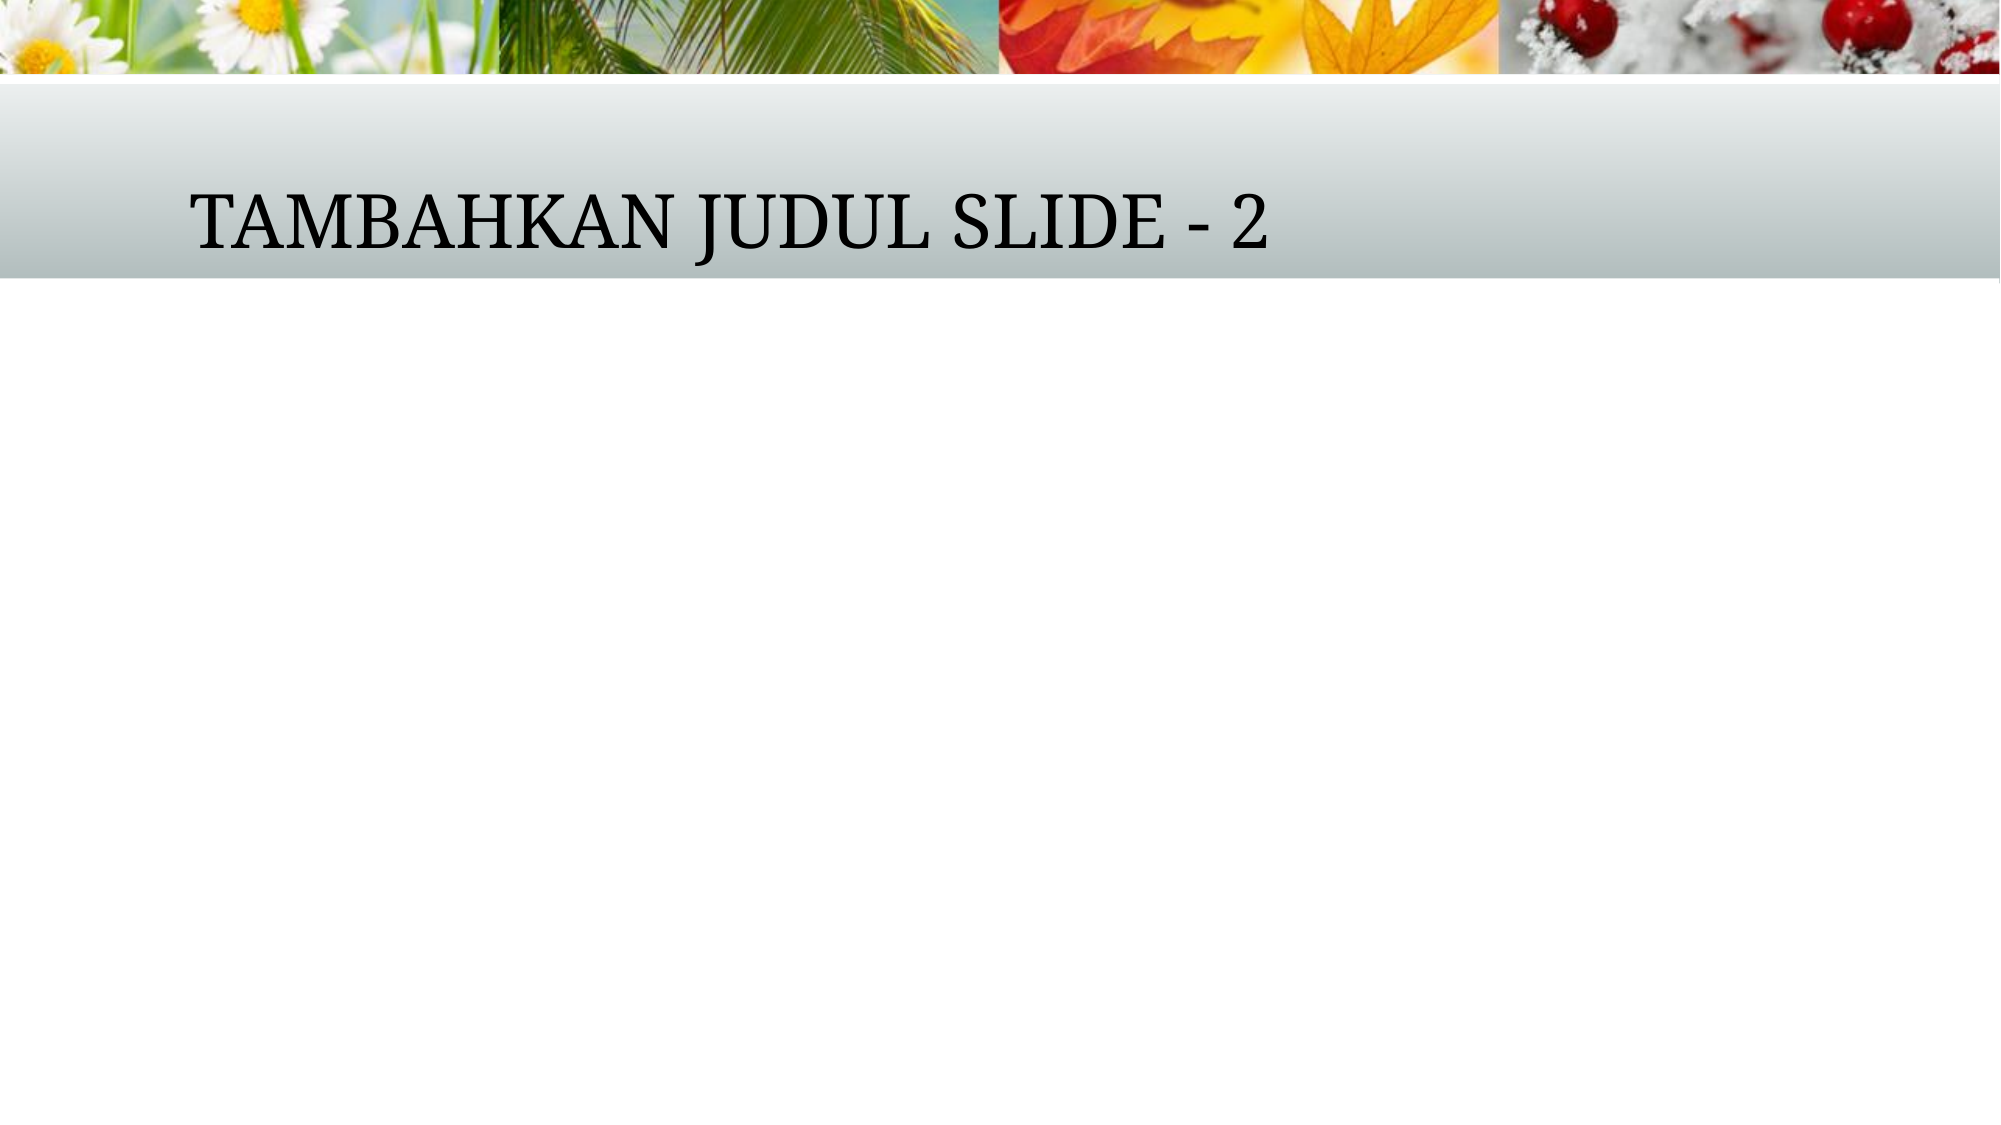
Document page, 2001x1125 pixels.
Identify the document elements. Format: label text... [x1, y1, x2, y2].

title Tambahkan Judul Slide - 2 [174, 92, 1825, 273]
picture [0, 0, 2000, 74]
